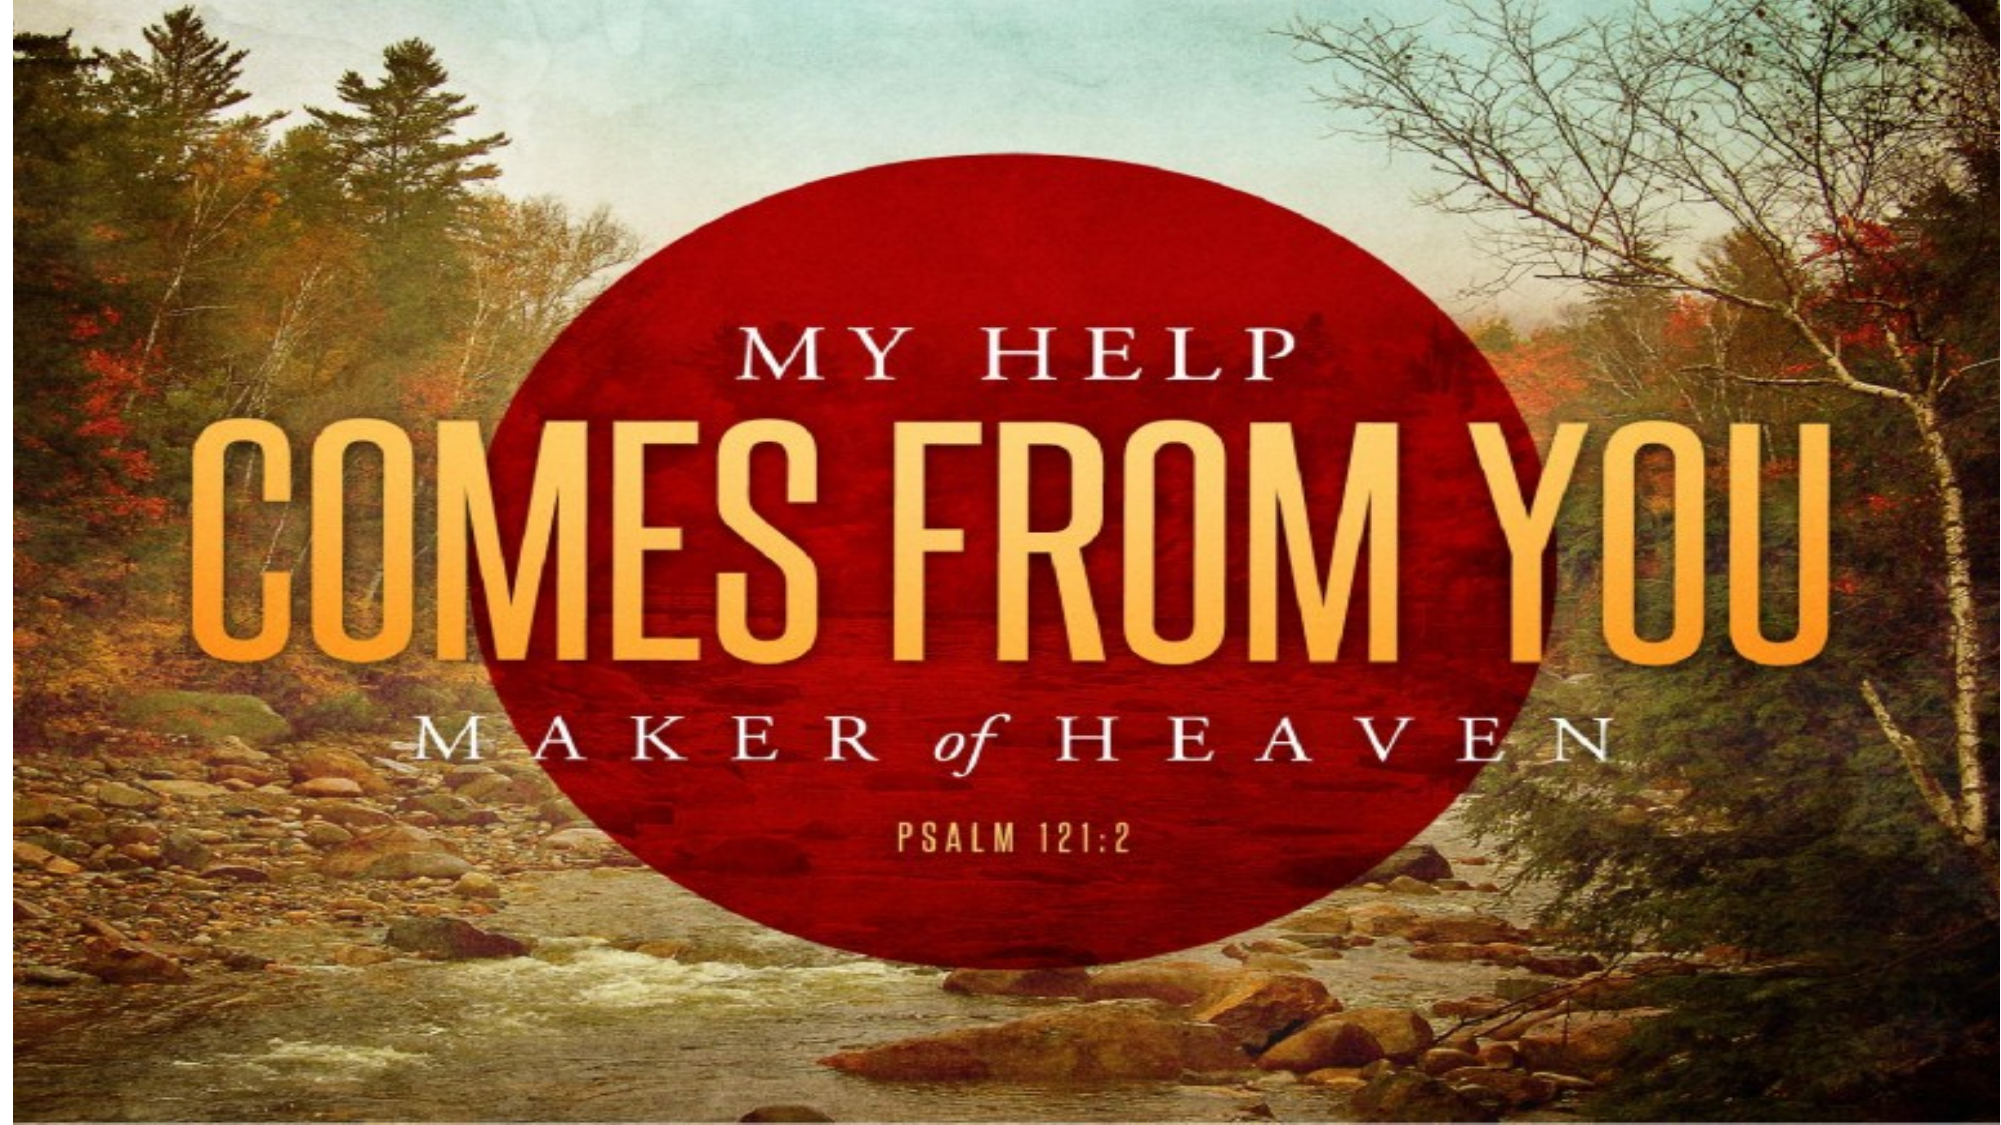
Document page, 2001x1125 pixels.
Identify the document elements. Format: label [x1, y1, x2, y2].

list [13, 0, 2000, 1125]
